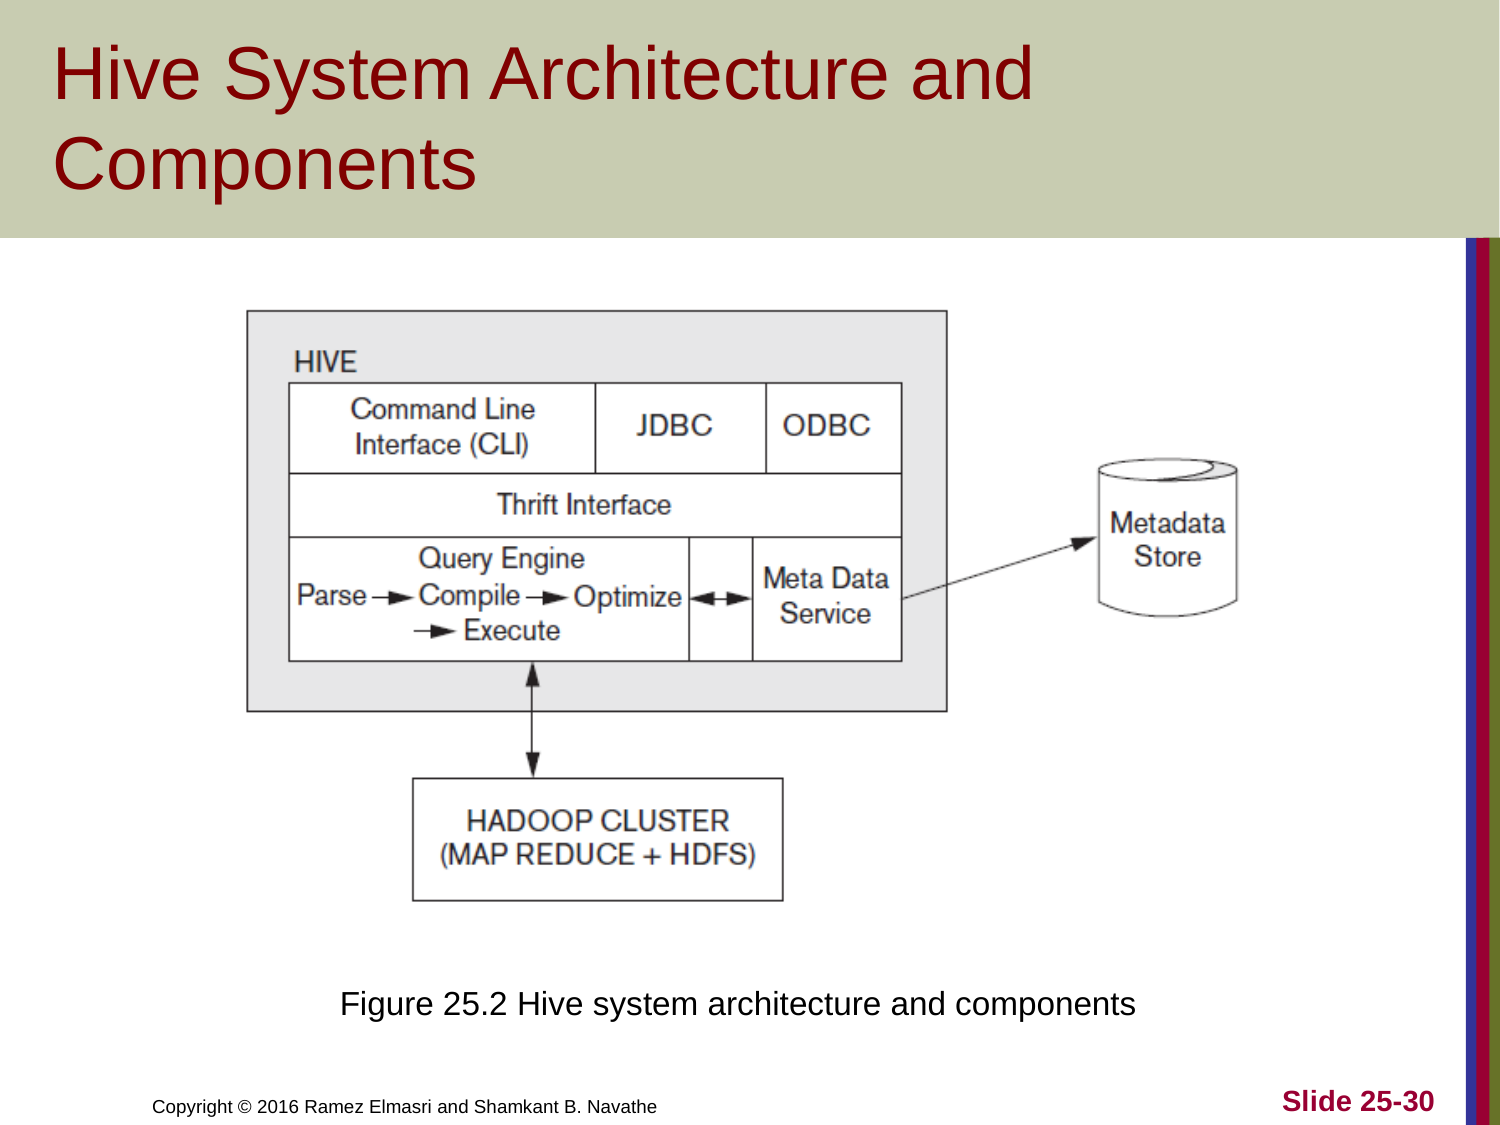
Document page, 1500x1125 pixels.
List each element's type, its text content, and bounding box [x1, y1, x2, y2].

slide_number Slide 25-30 [1137, 1049, 1451, 1125]
title Hive System Architecture and Components [37, 49, 1317, 213]
picture [224, 287, 1256, 922]
text_box Figure 25.2 Hive system architecture and components [324, 974, 1175, 1030]
